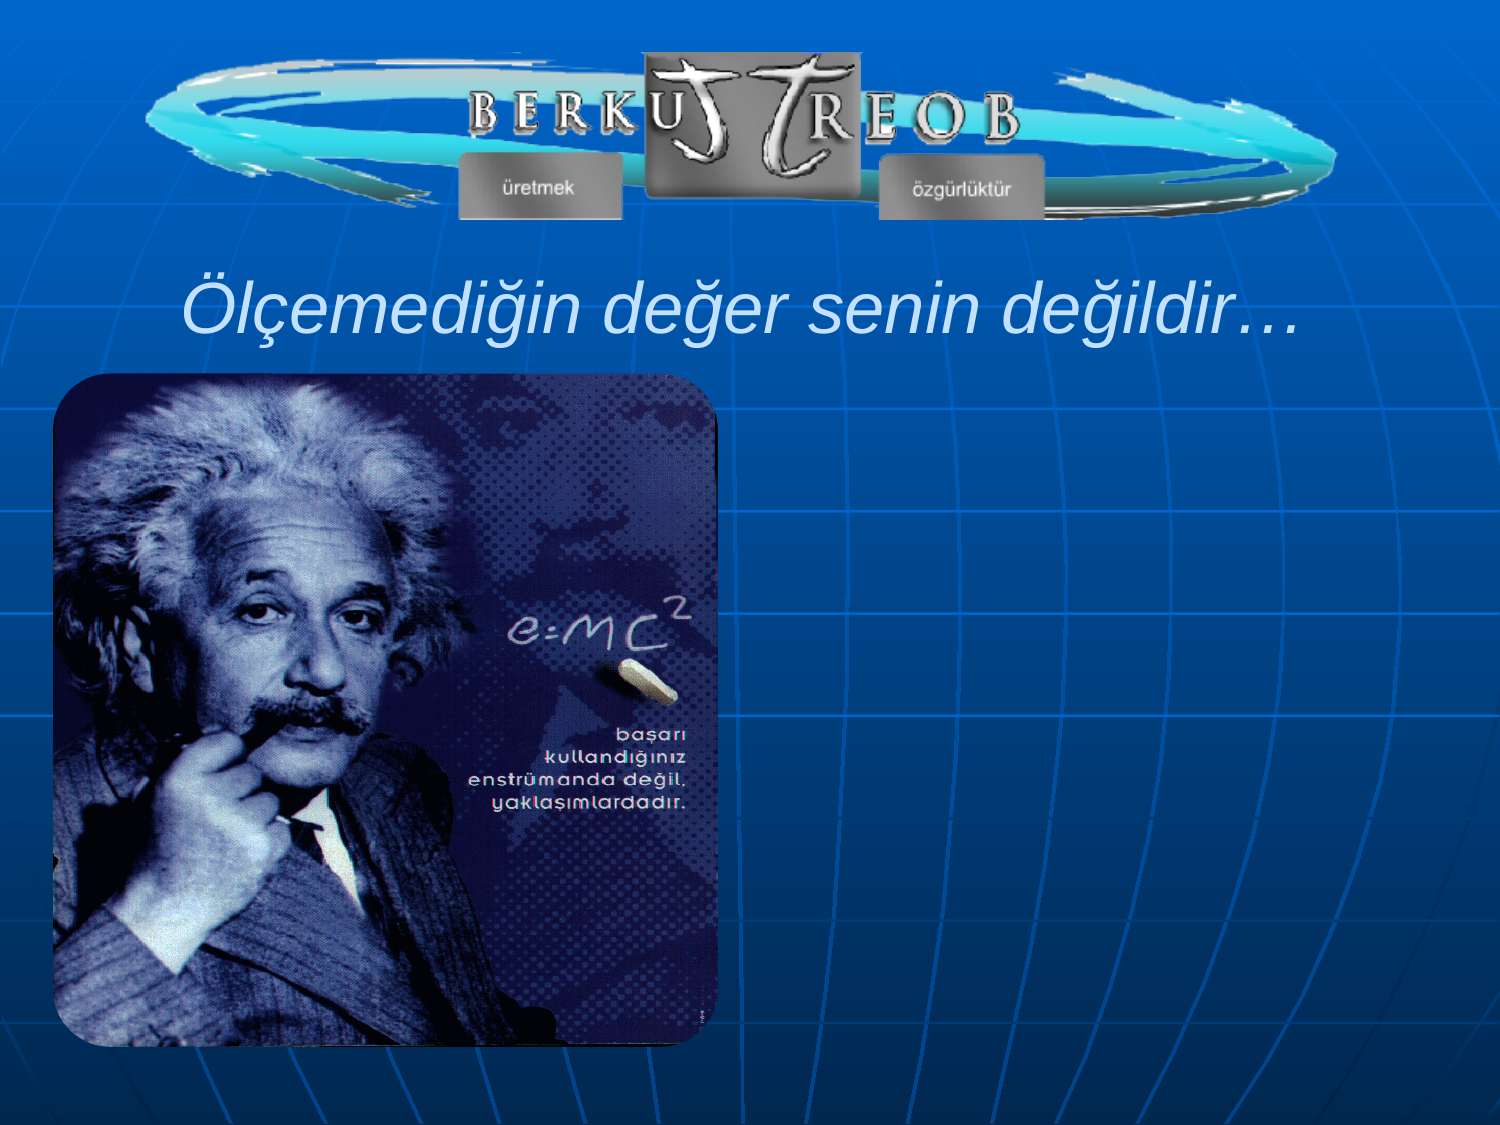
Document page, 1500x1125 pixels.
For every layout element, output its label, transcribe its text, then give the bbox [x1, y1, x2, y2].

picture [143, 52, 1341, 221]
title Ölçemediğin değer senin değildir… [41, 278, 1448, 374]
picture [52, 373, 719, 1048]
